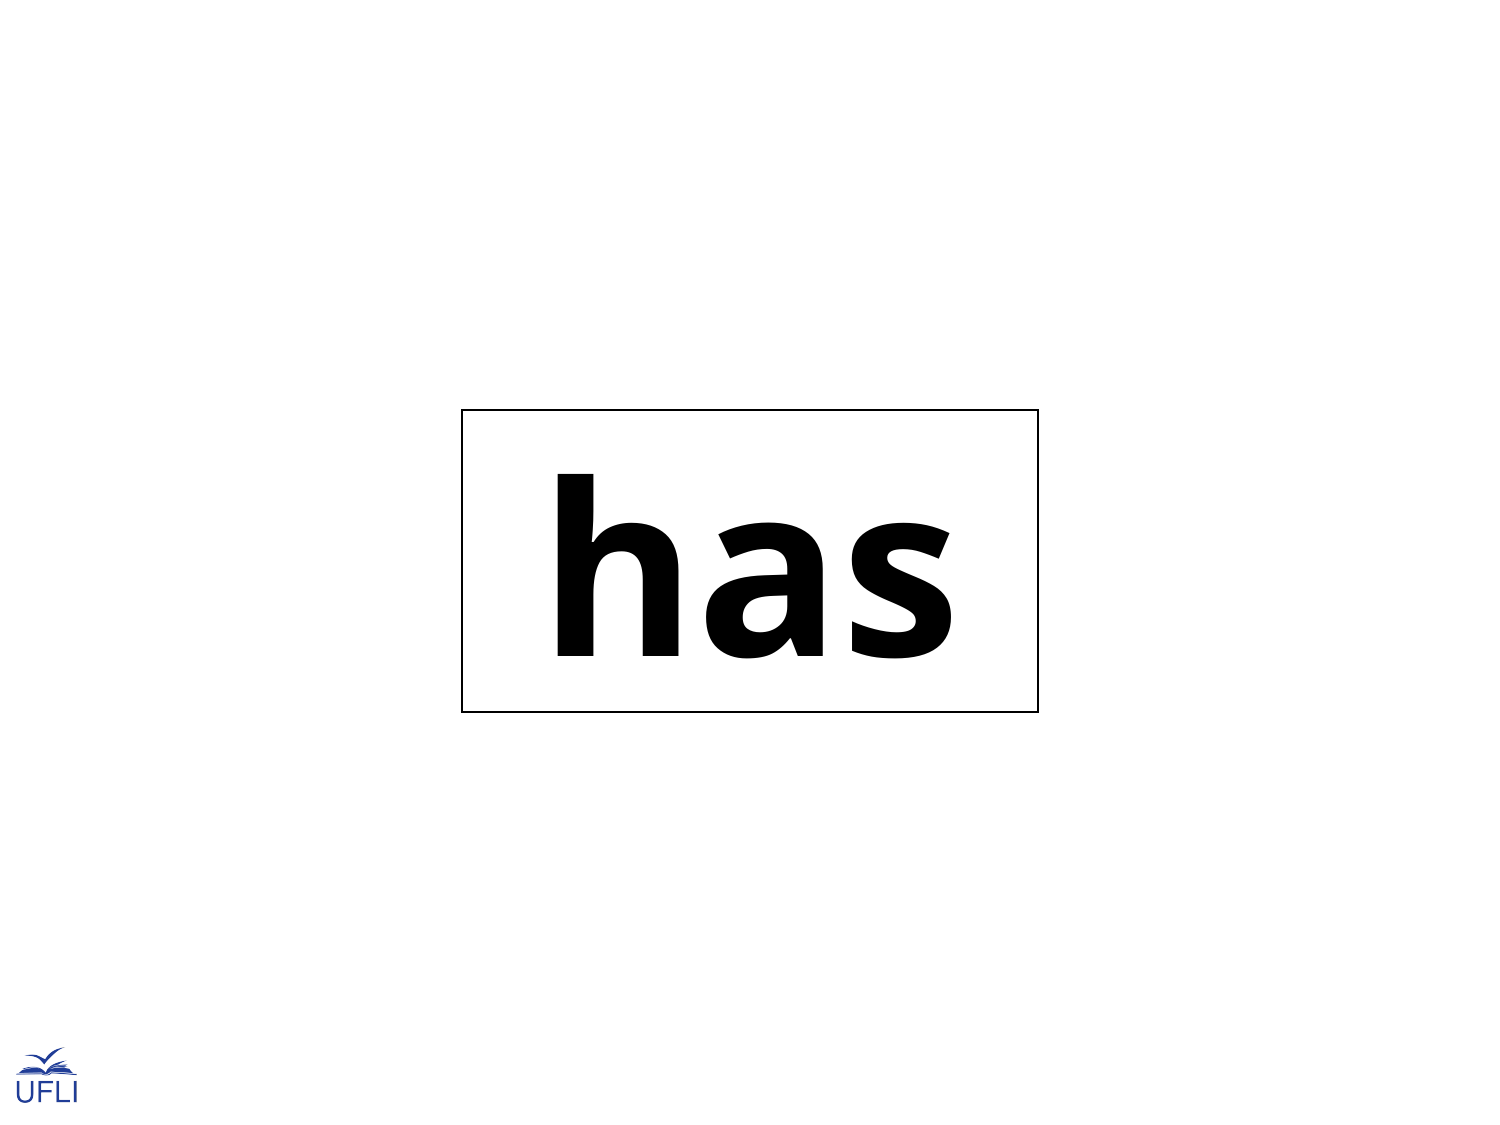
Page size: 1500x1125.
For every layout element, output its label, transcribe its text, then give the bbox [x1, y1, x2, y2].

picture [12, 1045, 81, 1106]
text_box has [461, 409, 1039, 713]
